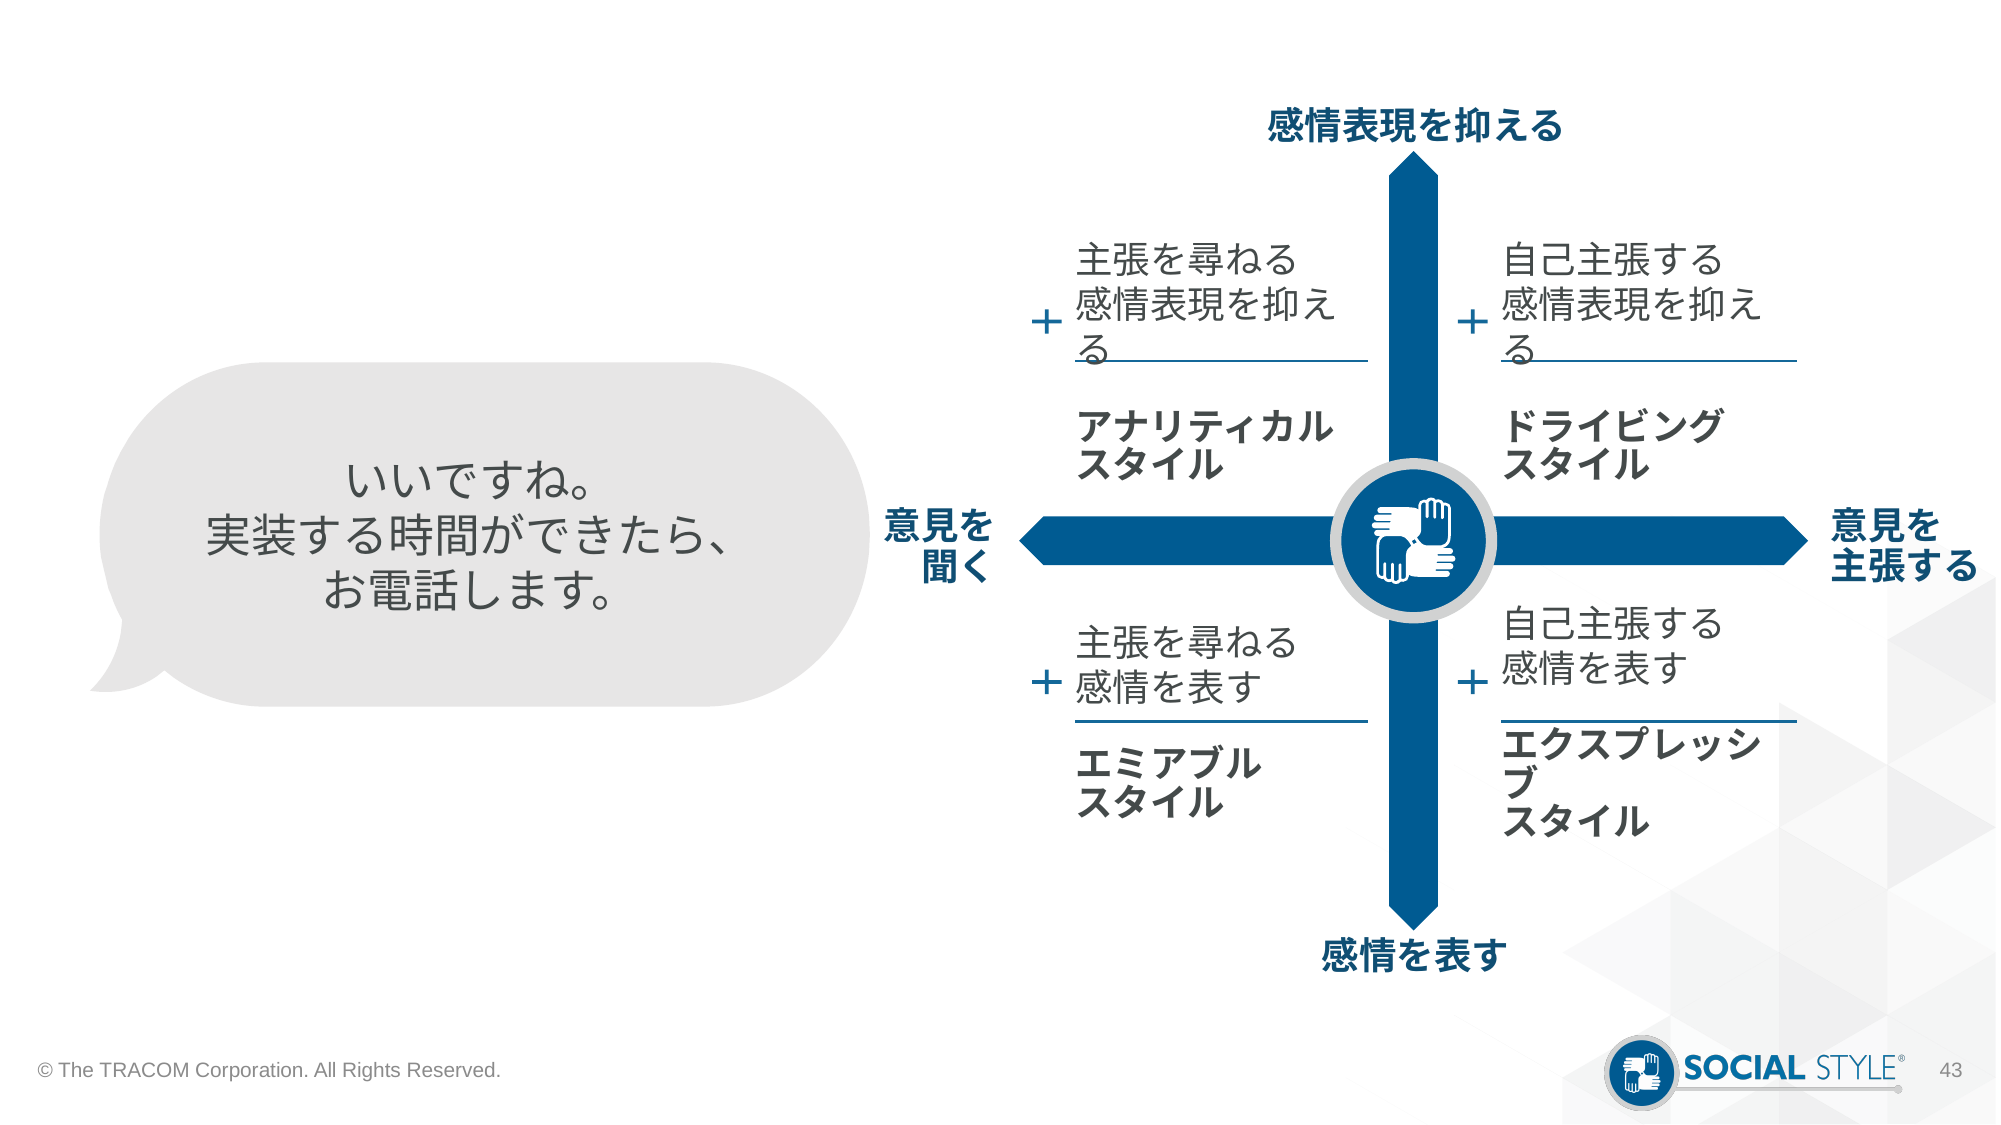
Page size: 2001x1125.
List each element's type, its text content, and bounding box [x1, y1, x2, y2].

picture [1604, 1035, 1905, 1056]
text_box いいですね。 実装する時間ができたら、 お電話します。 [89, 362, 775, 707]
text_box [775, 101, 2000, 993]
picture [1604, 1103, 1905, 1111]
slide_number 43 [1512, 1056, 1963, 1103]
footer © The TRACOM Corporation. All Rights Reserved. [37, 1056, 1338, 1103]
